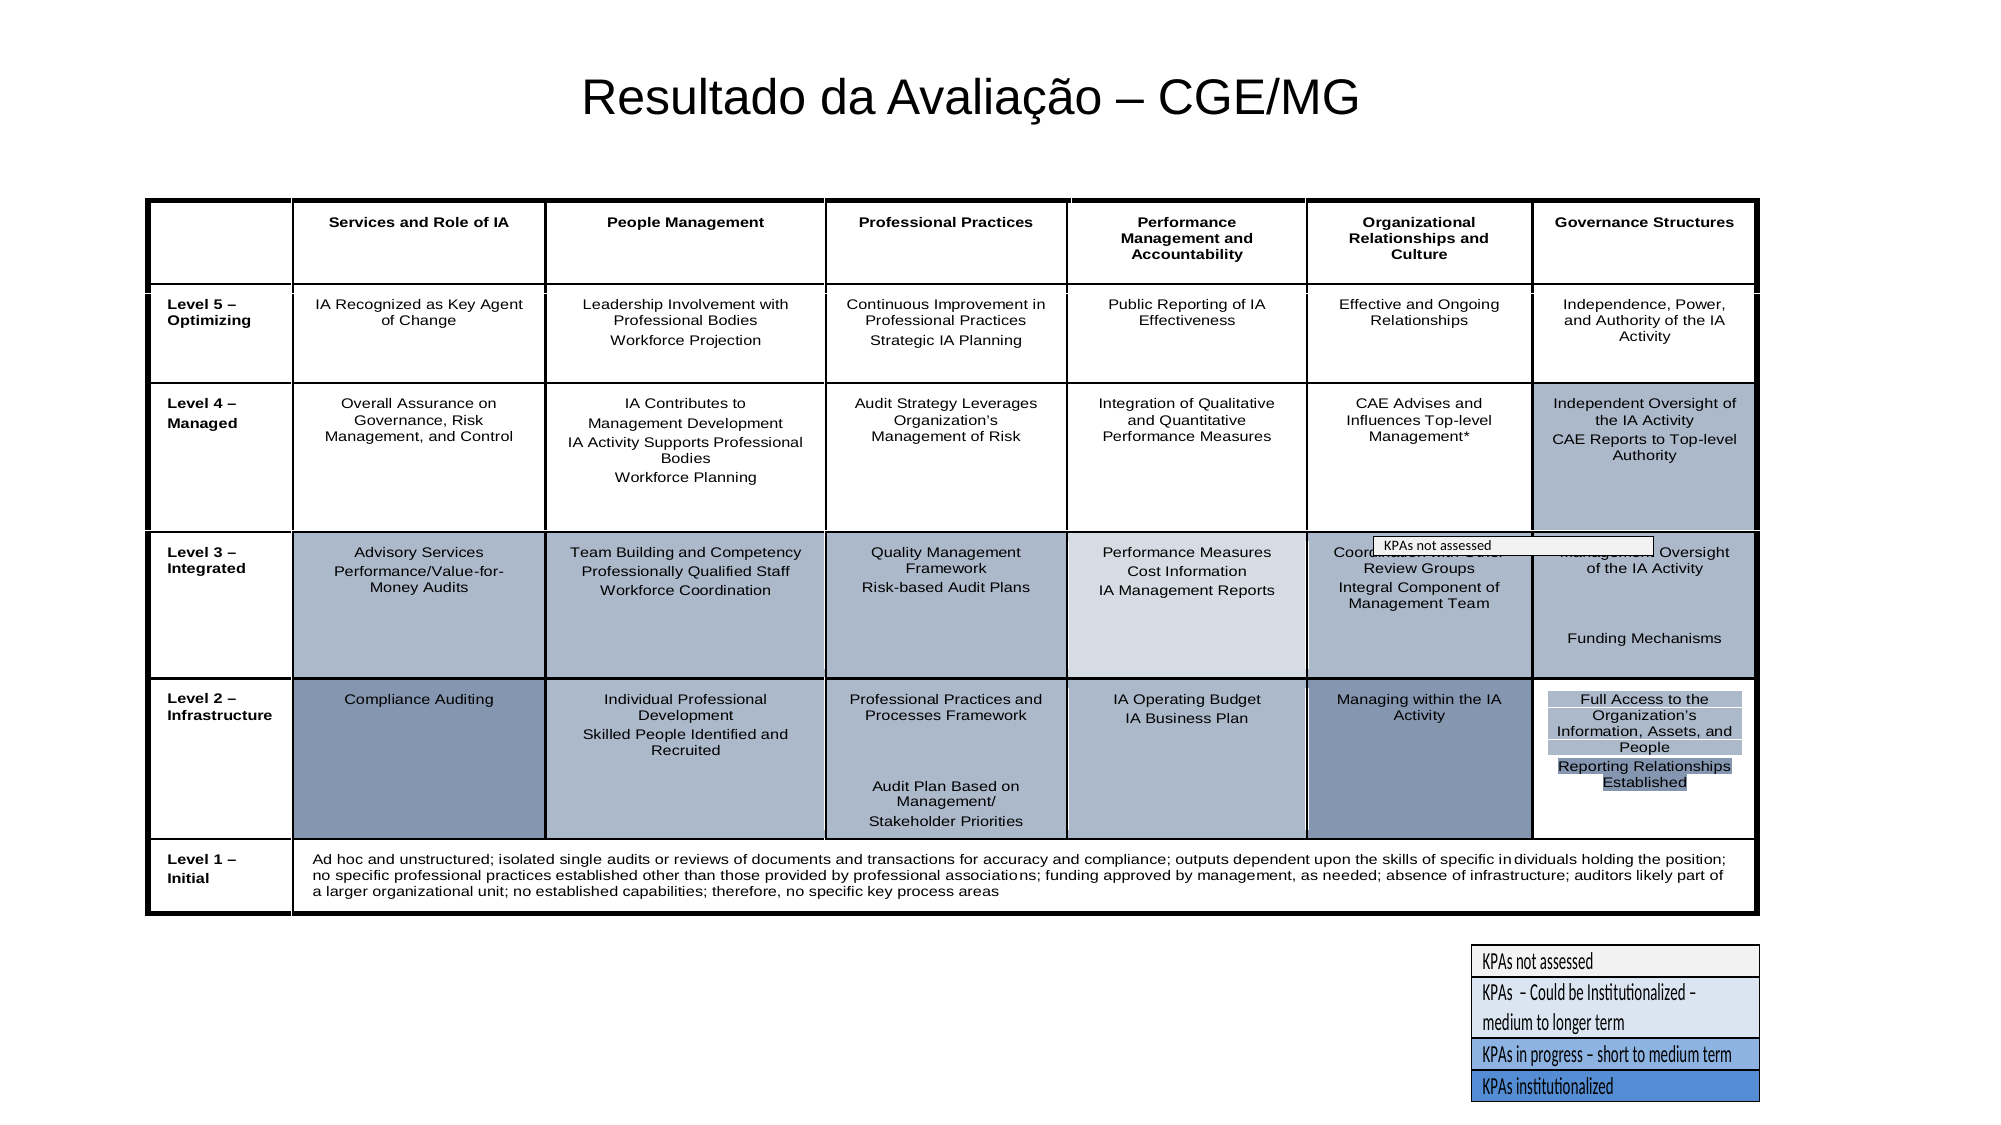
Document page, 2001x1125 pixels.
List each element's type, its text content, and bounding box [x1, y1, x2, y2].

picture [397, 944, 1779, 1103]
text_box Resultado da Avaliação – CGE/MG [164, 56, 1779, 132]
picture [125, 132, 1779, 918]
